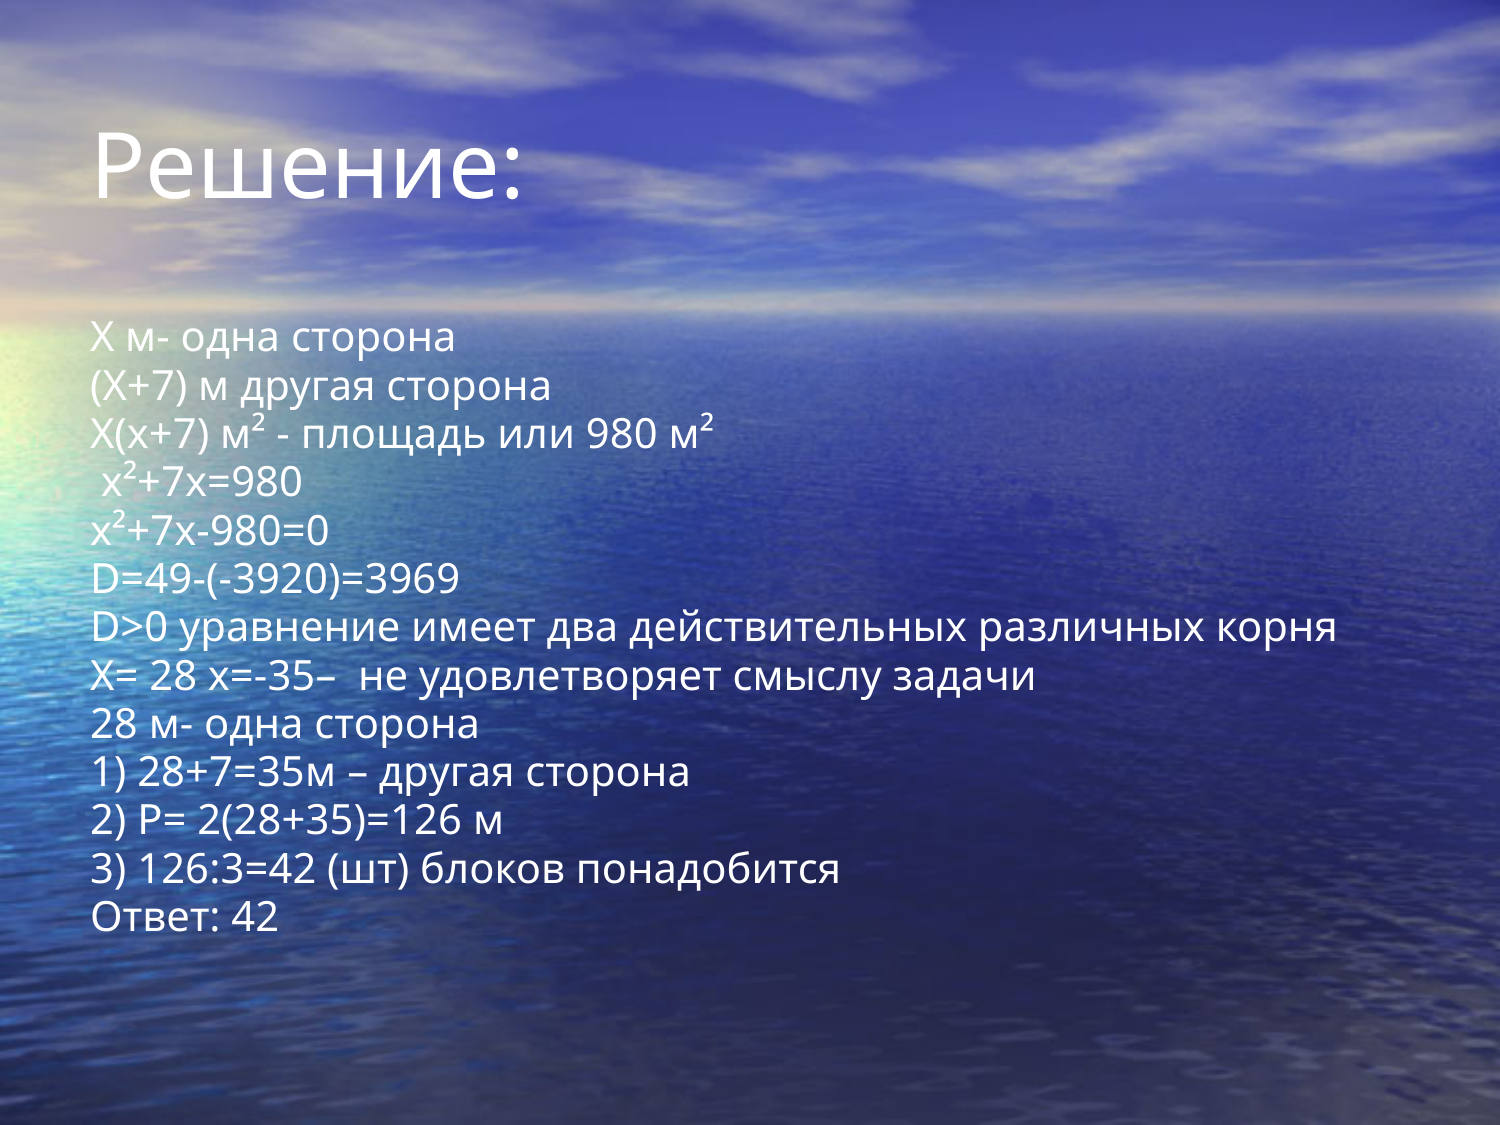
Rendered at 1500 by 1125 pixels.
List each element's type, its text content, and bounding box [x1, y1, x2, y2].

picture [0, 0, 1500, 1125]
list Х м- одна сторона (Х+7) м другая сторона Х(х+7) м² - площадь или 980 м² х²+7х=980 х²+7х-980=0 D=49-(-3920)=3969 D>0 уравнение имеет два действительных различных корня X= 28 x=-35– не удовлетворяет смыслу задачи 28 м- одна сторона 1) 28+7=35м – другая сторона 2) Р= 2(28+35)=126 м 3) 126:3=42 (шт) блоков понадобится Ответ: 42 [75, 312, 1425, 988]
title Решение: [75, 47, 1425, 275]
